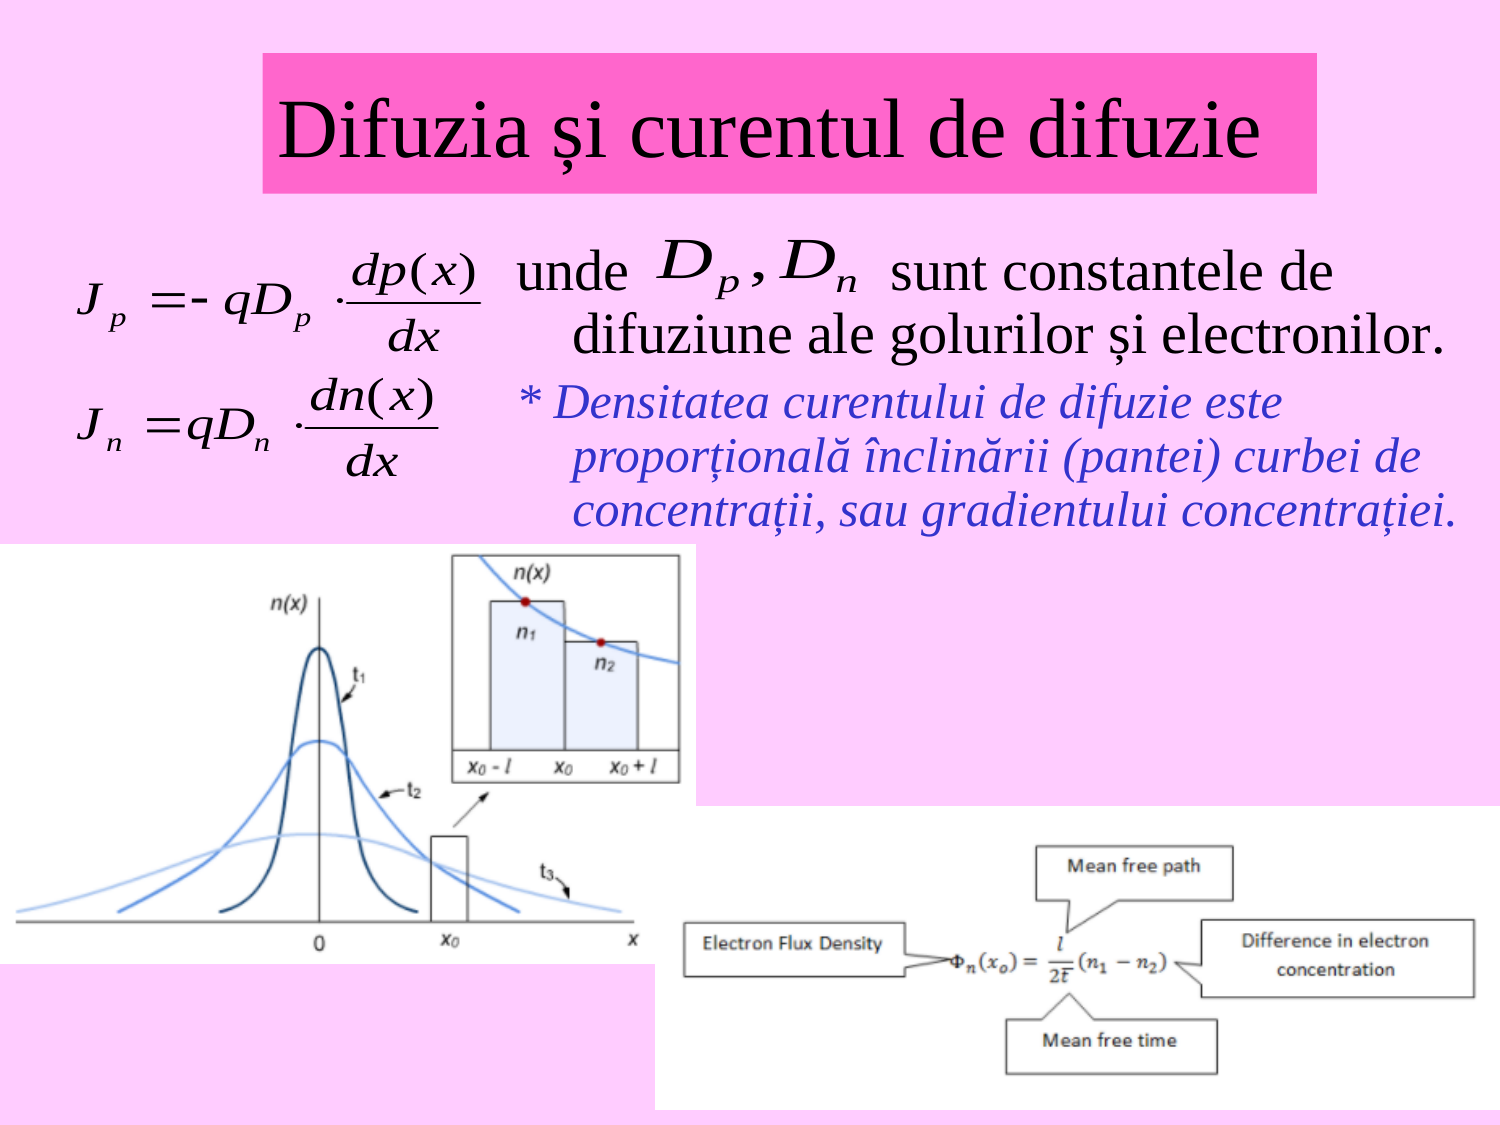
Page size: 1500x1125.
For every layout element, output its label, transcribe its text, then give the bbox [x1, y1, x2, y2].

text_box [64, 239, 494, 488]
list unde sunt constantele de difuziune ale golurilor și electronilor. * Densitatea curentului de difuzie este proporțională înclinării (pantei) curbei de concentrații, sau gradientului concentrației. [501, 232, 1475, 551]
title Difuzia și curentul de difuzie [262, 53, 1317, 194]
picture [0, 544, 1500, 1110]
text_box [643, 219, 870, 312]
